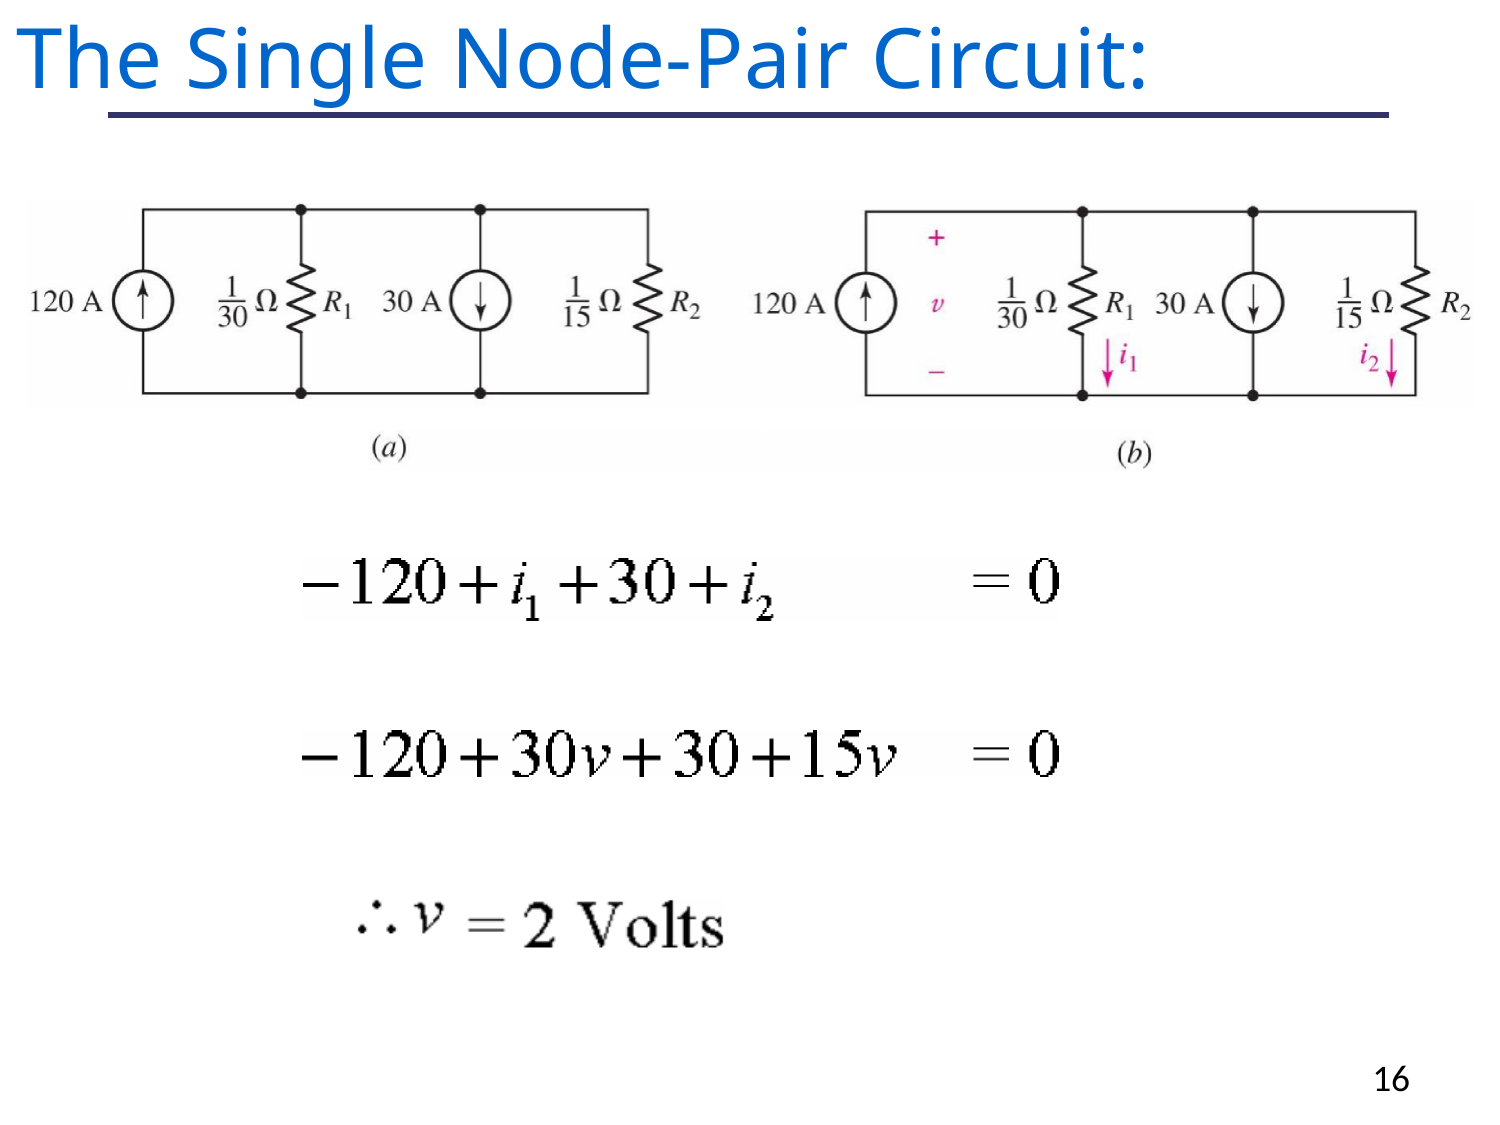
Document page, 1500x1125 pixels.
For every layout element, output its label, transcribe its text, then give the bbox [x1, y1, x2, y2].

picture [303, 558, 1059, 621]
picture [368, 430, 1155, 471]
picture [302, 730, 1059, 777]
picture [27, 199, 1474, 407]
text_box 16 [1079, 1046, 1425, 1103]
list The Single Node-Pair Circuit: [16, 18, 1495, 112]
picture [324, 869, 756, 995]
